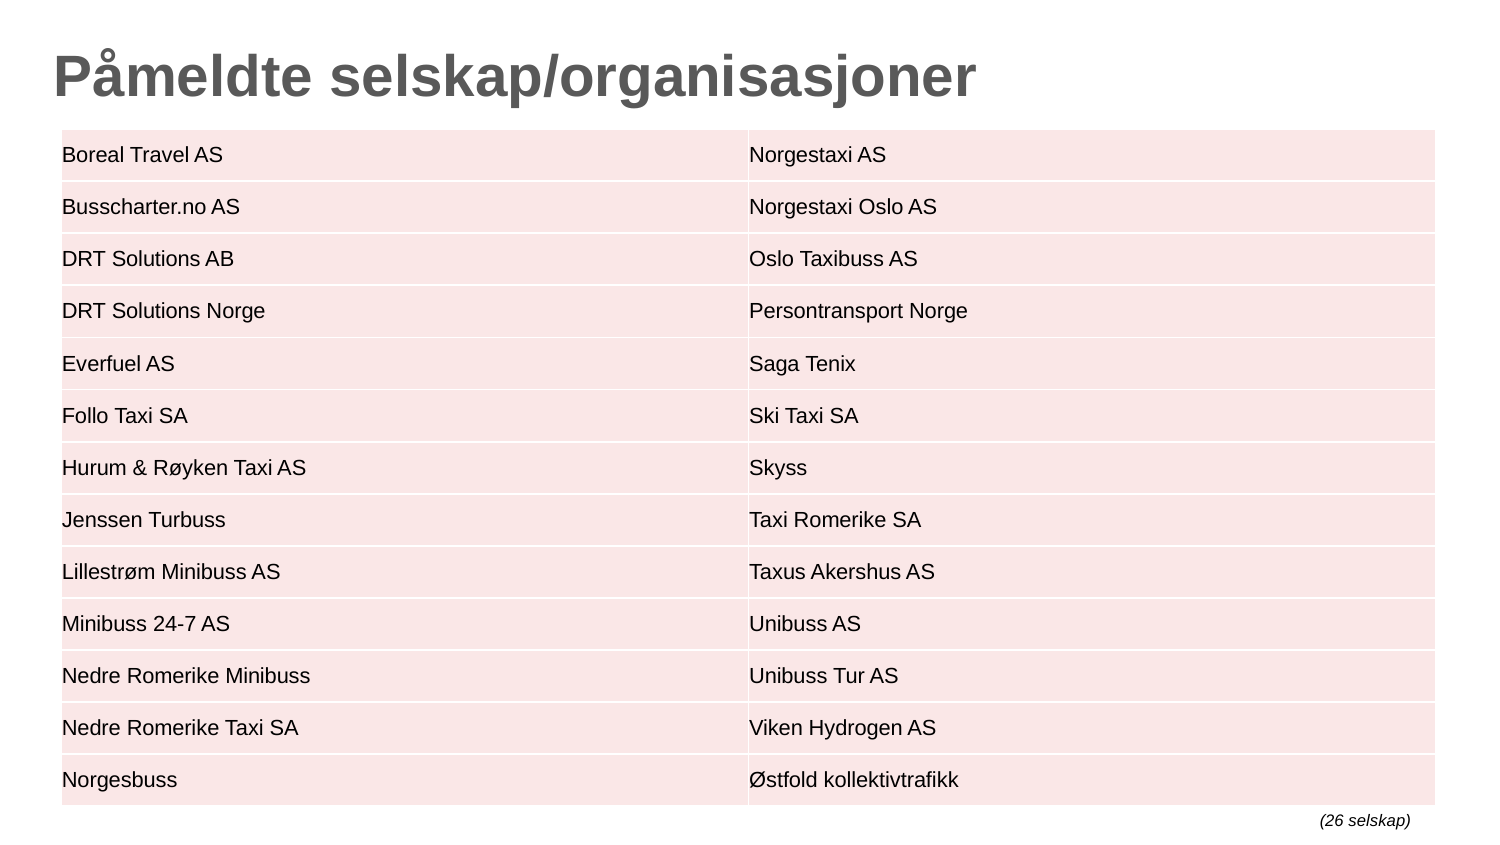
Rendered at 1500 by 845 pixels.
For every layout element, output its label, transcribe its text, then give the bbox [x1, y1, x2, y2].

text_box (26 selskap) [1293, 776, 1500, 844]
table_cell Ski Taxi SA [749, 390, 1435, 441]
table_cell Viken Hydrogen AS [749, 703, 1435, 753]
table_cell Minibuss 24-7 AS [62, 599, 748, 649]
table_cell Unibuss Tur AS [749, 651, 1435, 701]
table_cell Taxus Akershus AS [749, 547, 1435, 597]
table_cell Taxi Romerike SA [749, 495, 1435, 545]
table_cell Busscharter.no AS [62, 182, 748, 232]
table_cell Oslo Taxibuss AS [749, 234, 1435, 284]
table_cell Norgesbuss [62, 755, 748, 805]
table_cell DRT Solutions AB [62, 234, 748, 284]
table_cell Lillestrøm Minibuss AS [62, 547, 748, 597]
table_cell Follo Taxi SA [62, 390, 748, 441]
table_cell Saga Tenix [749, 338, 1435, 389]
table_cell Unibuss AS [749, 599, 1435, 649]
table_cell Skyss [749, 443, 1435, 493]
table_cell Østfold kollektivtrafikk [749, 755, 1435, 805]
table_cell Hurum & Røyken Taxi AS [62, 443, 748, 493]
table_header Boreal Travel AS [62, 130, 748, 180]
table_cell Nedre Romerike Minibuss [62, 651, 748, 701]
table_cell Jenssen Turbuss [62, 495, 748, 545]
table_cell Norgestaxi Oslo AS [749, 182, 1435, 232]
table_cell Persontransport Norge [749, 286, 1435, 337]
table_cell Everfuel AS [62, 338, 748, 389]
table_cell Nedre Romerike Taxi SA [62, 703, 748, 753]
title Påmeldte selskap/organisasjoner [53, 37, 1356, 110]
table_header Norgestaxi AS [749, 130, 1435, 180]
table_cell DRT Solutions Norge [62, 286, 748, 337]
